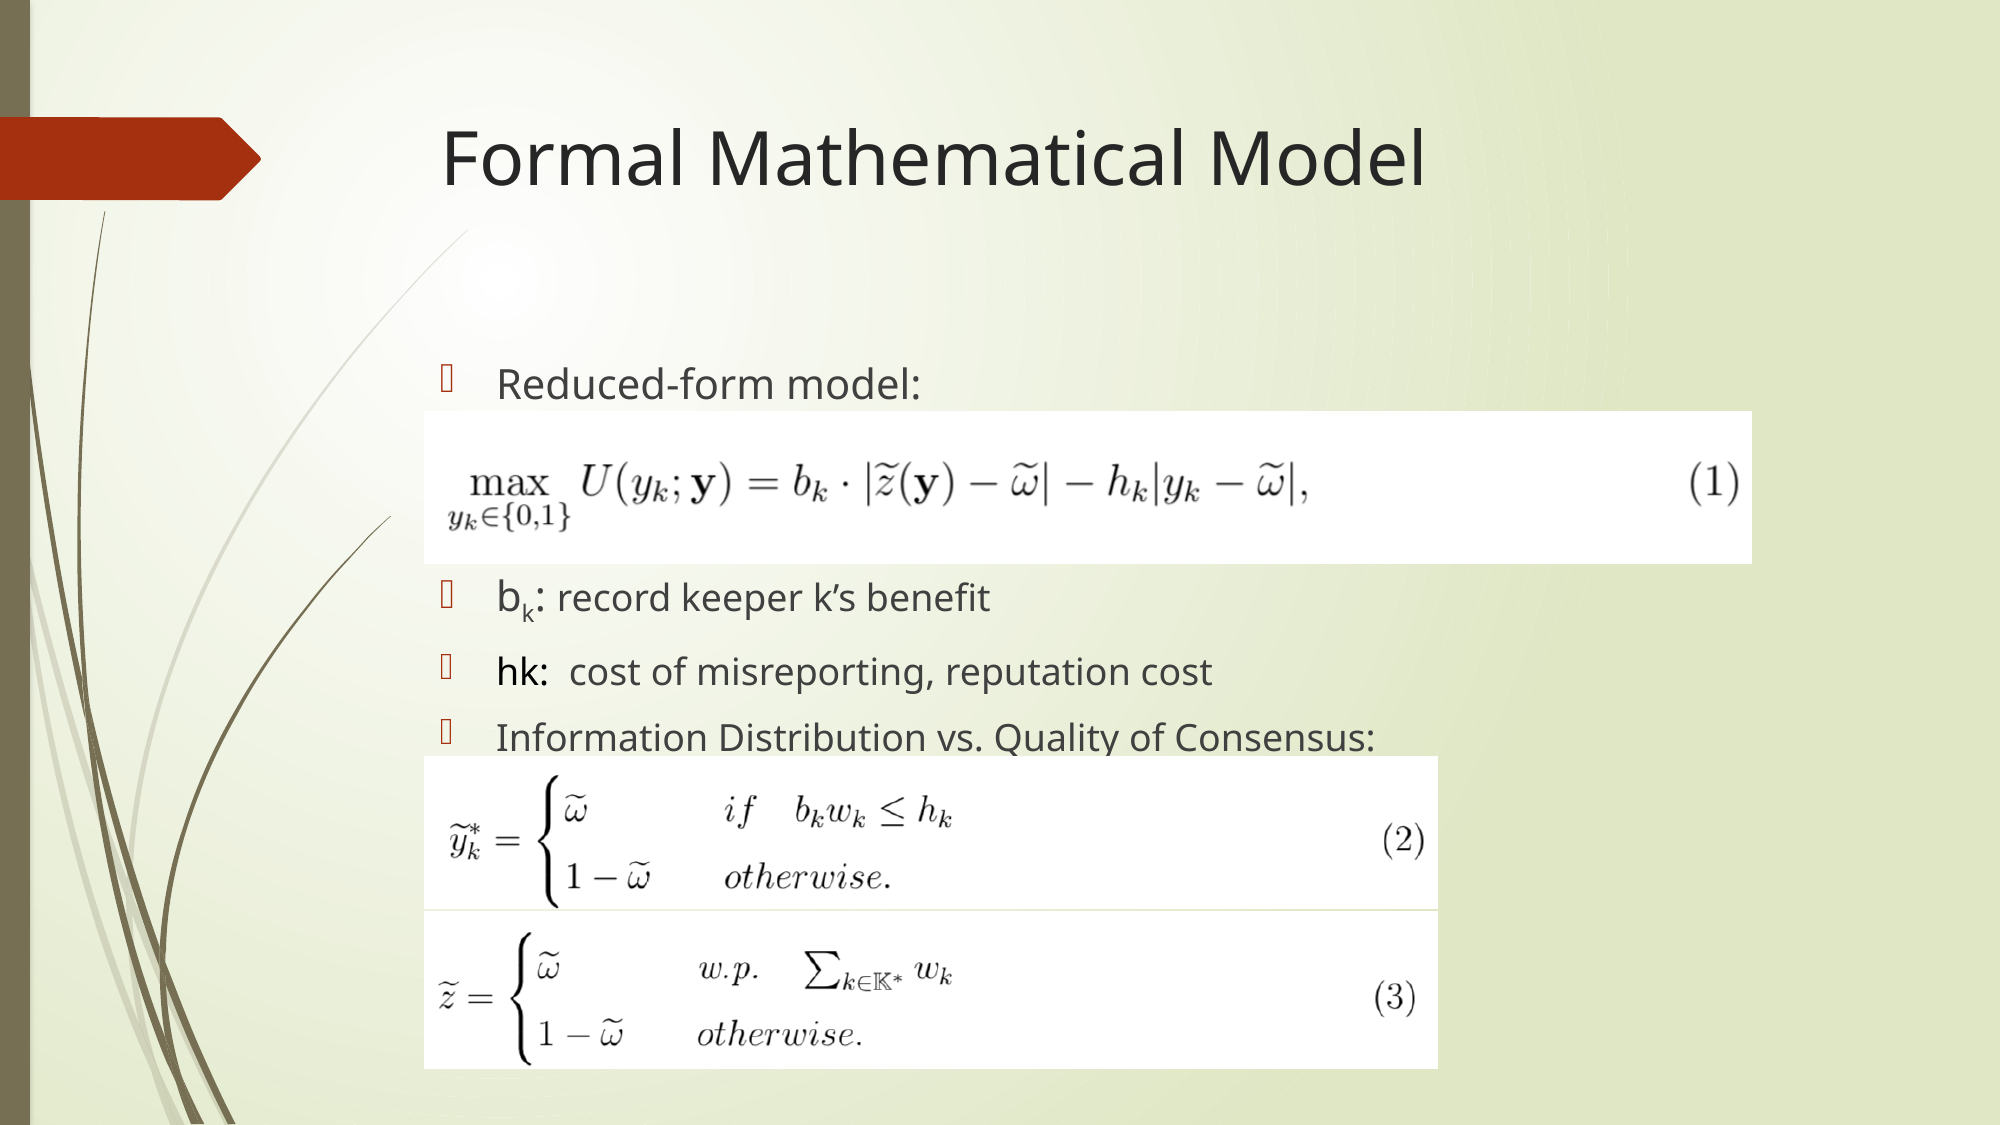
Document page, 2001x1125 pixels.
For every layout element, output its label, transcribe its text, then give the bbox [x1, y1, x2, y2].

picture [424, 911, 1438, 1070]
title Formal Mathematical Model [425, 102, 1888, 313]
list Reduced-form model: bk: record keeper k’s benefit hk: cost of misreporting, reputation cost Information Distribution vs. Quality of Consensus: [424, 350, 1888, 1077]
picture [424, 411, 1752, 564]
picture [424, 755, 1438, 910]
